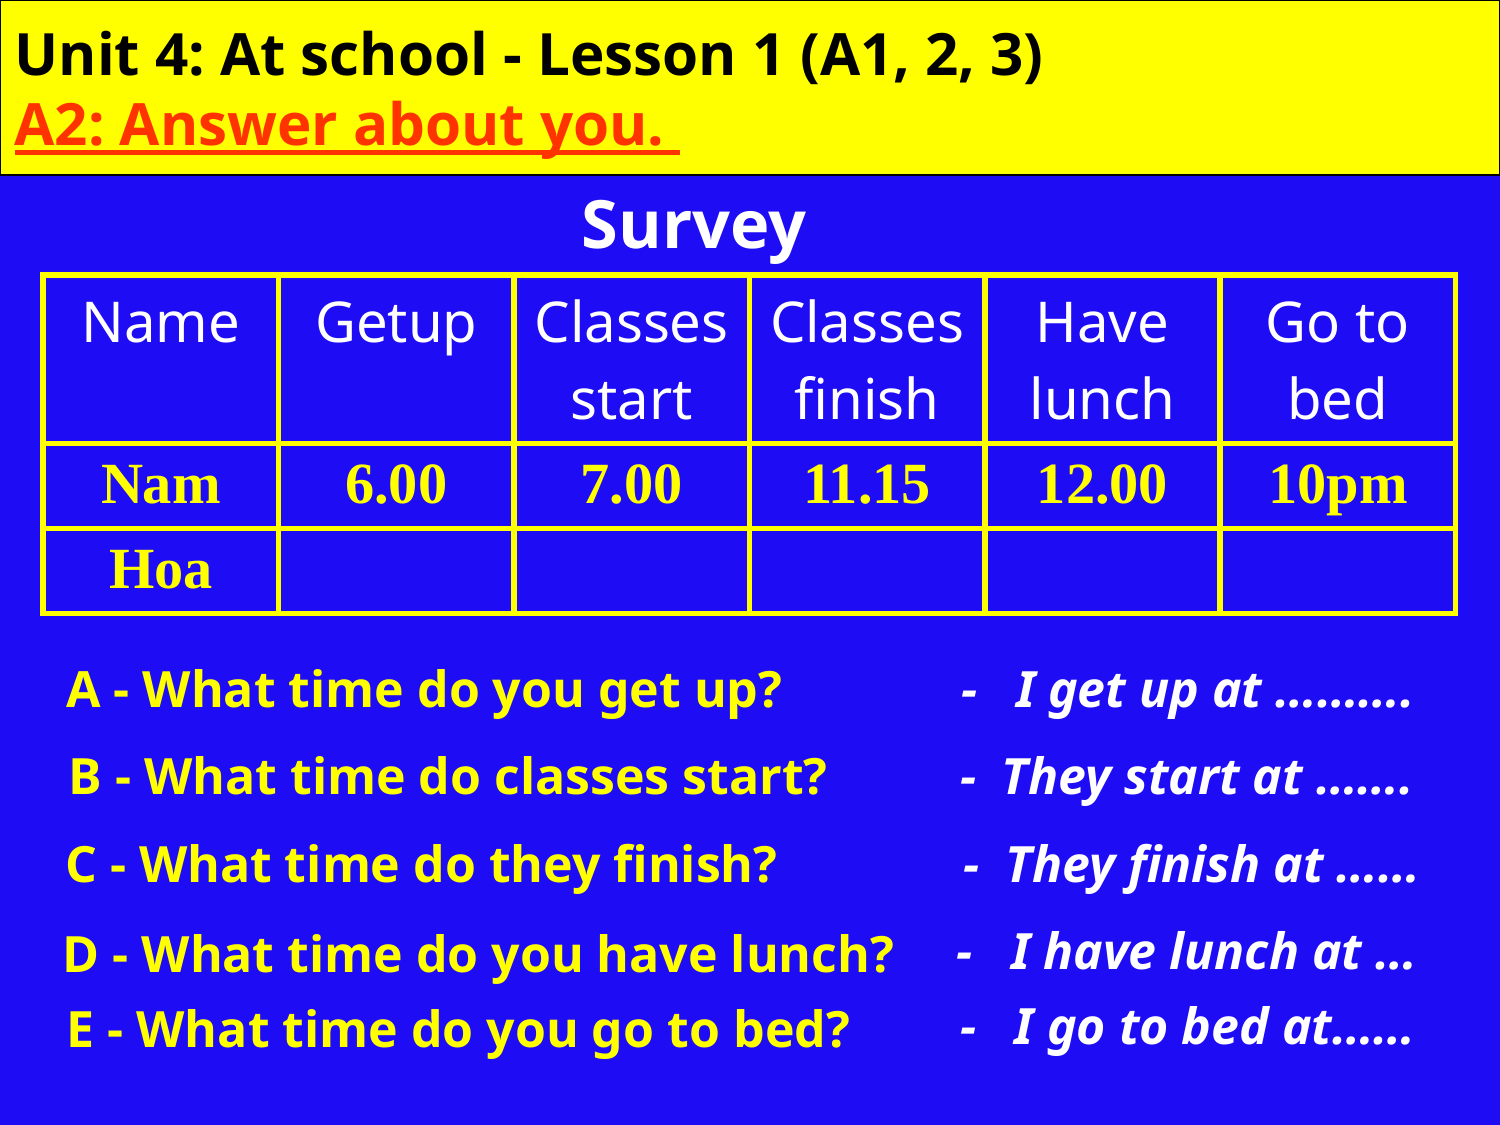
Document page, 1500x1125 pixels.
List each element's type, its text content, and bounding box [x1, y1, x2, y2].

table_cell 12.00 [988, 446, 1217, 526]
table_cell 10pm [1223, 446, 1453, 526]
table_header Name [46, 278, 276, 441]
table_cell [988, 531, 1217, 611]
table_cell 6.00 [281, 446, 511, 526]
table_cell 11.15 [752, 446, 982, 526]
table_cell [752, 531, 982, 611]
text_box E - What time do you go to bed? [52, 989, 866, 1065]
text_box Survey [549, 175, 938, 270]
table_cell [517, 531, 747, 611]
text_box - I have lunch at … [941, 912, 1433, 988]
table_header Have lunch [988, 278, 1217, 441]
table_cell 7.00 [517, 446, 747, 526]
text_box - I get up at ………. [946, 649, 1431, 725]
text_box - They finish at …… [949, 824, 1436, 900]
text_box A - What time do you get up? [51, 649, 798, 725]
table_cell [1223, 531, 1453, 611]
table_cell Nam [46, 446, 276, 526]
text_box - They start at ……. [945, 737, 1430, 813]
text_box C - What time do they finish? [50, 824, 793, 900]
table_header Go to bed [1223, 278, 1453, 441]
table_header Getup [281, 278, 511, 441]
text_box Unit 4: At school - Lesson 1 (A1, 2, 3) A2: Answer about you. [0, 0, 1500, 175]
table_header Classes start [517, 278, 747, 441]
text_box - I go to bed at…… [945, 987, 1431, 1063]
table_header Classes finish [752, 278, 982, 441]
table_cell Hoa [46, 531, 276, 611]
text_box B - What time do classes start? [54, 737, 843, 813]
text_box D - What time do you have lunch? [47, 914, 909, 990]
table_cell [281, 531, 511, 611]
